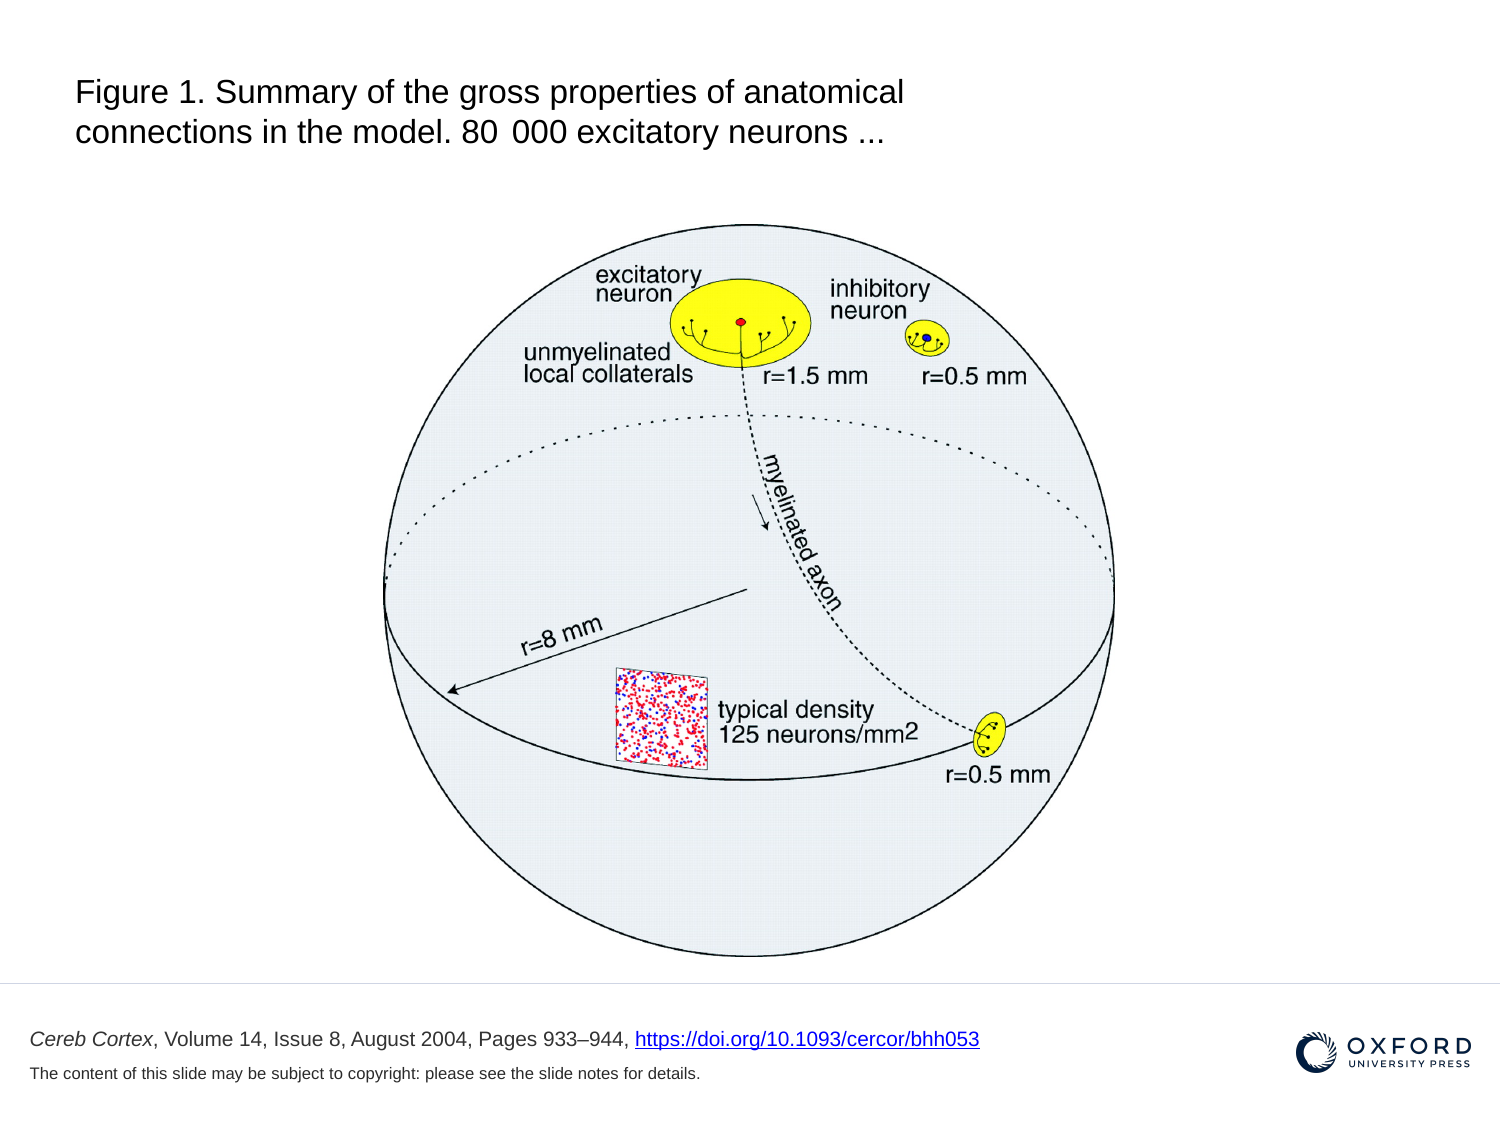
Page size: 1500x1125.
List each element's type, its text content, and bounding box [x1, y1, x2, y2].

title Figure 1. Summary of the gross properties of anatomical connections in the model. 80 000 excitatory neurons ... [75, 69, 1078, 171]
picture [383, 224, 1115, 957]
footer Cereb Cortex, Volume 14, Issue 8, August 2004, Pages 933–944, https://doi.org/10.1093/cercor/bhh053 The content of this slide may be subject to copyright: please see the slide notes for details. [0, 983, 1260, 1125]
picture [1296, 1032, 1471, 1073]
